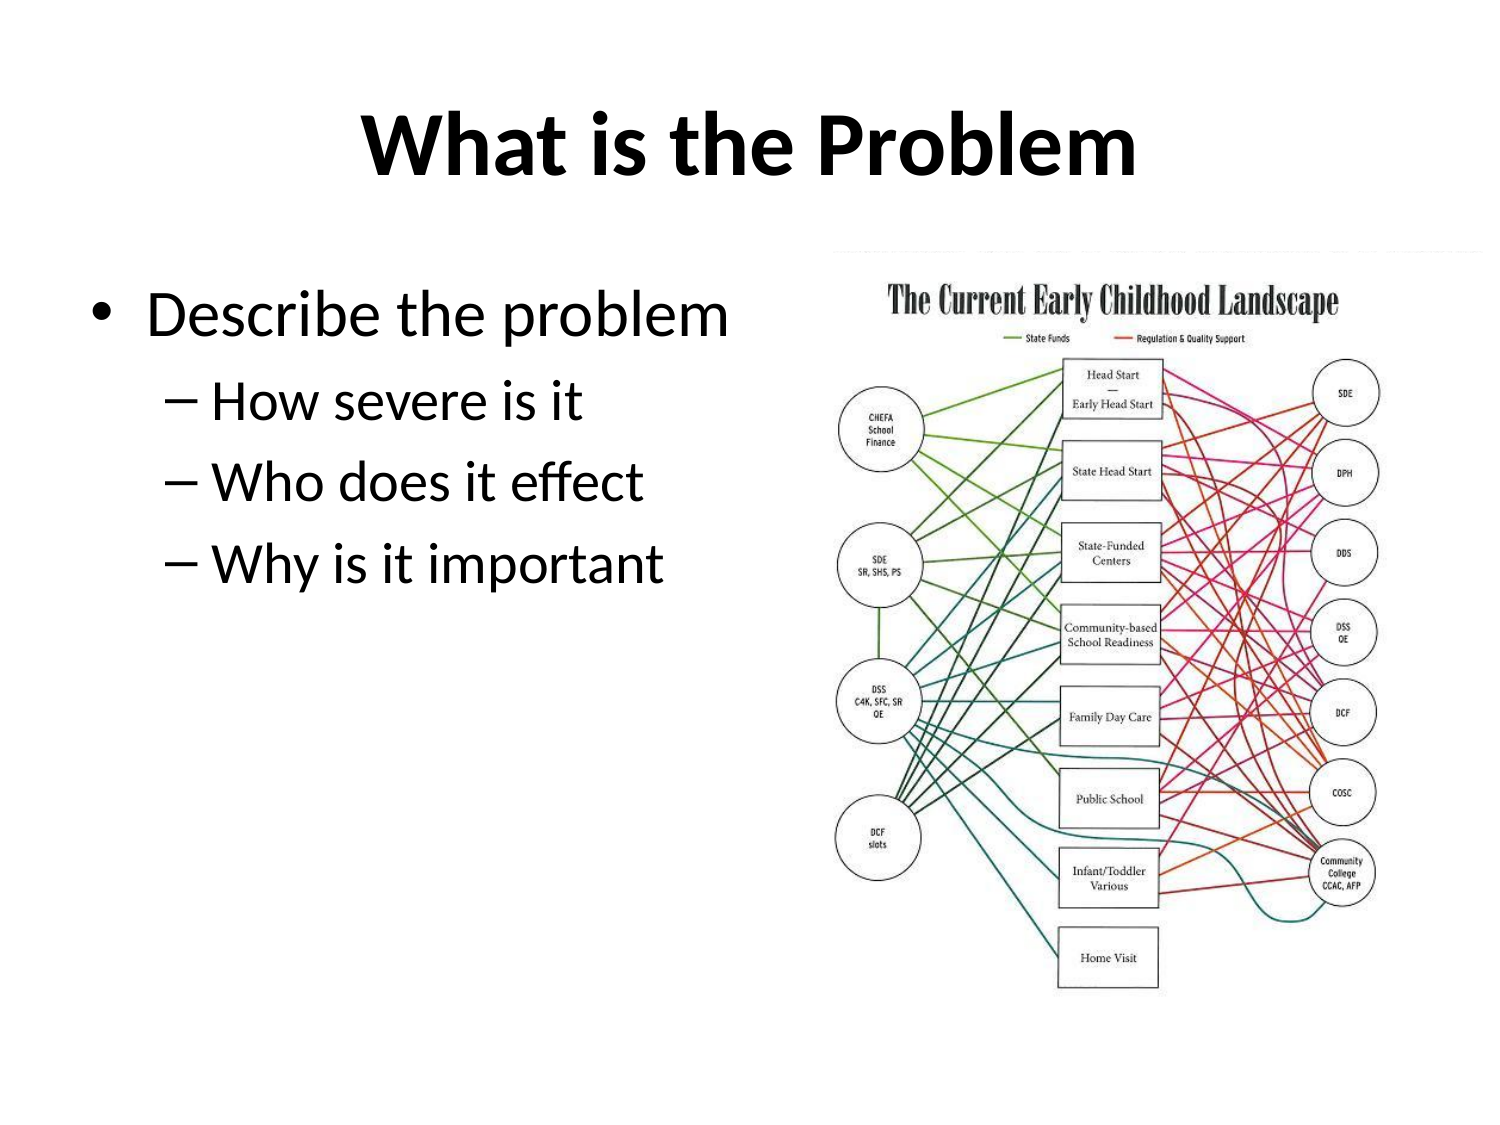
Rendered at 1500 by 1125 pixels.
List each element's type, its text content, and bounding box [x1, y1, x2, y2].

picture [799, 251, 1483, 1019]
list Describe the problem How severe is it Who does it effect Why is it important [75, 262, 794, 1005]
title What is the Problem [75, 45, 1425, 233]
